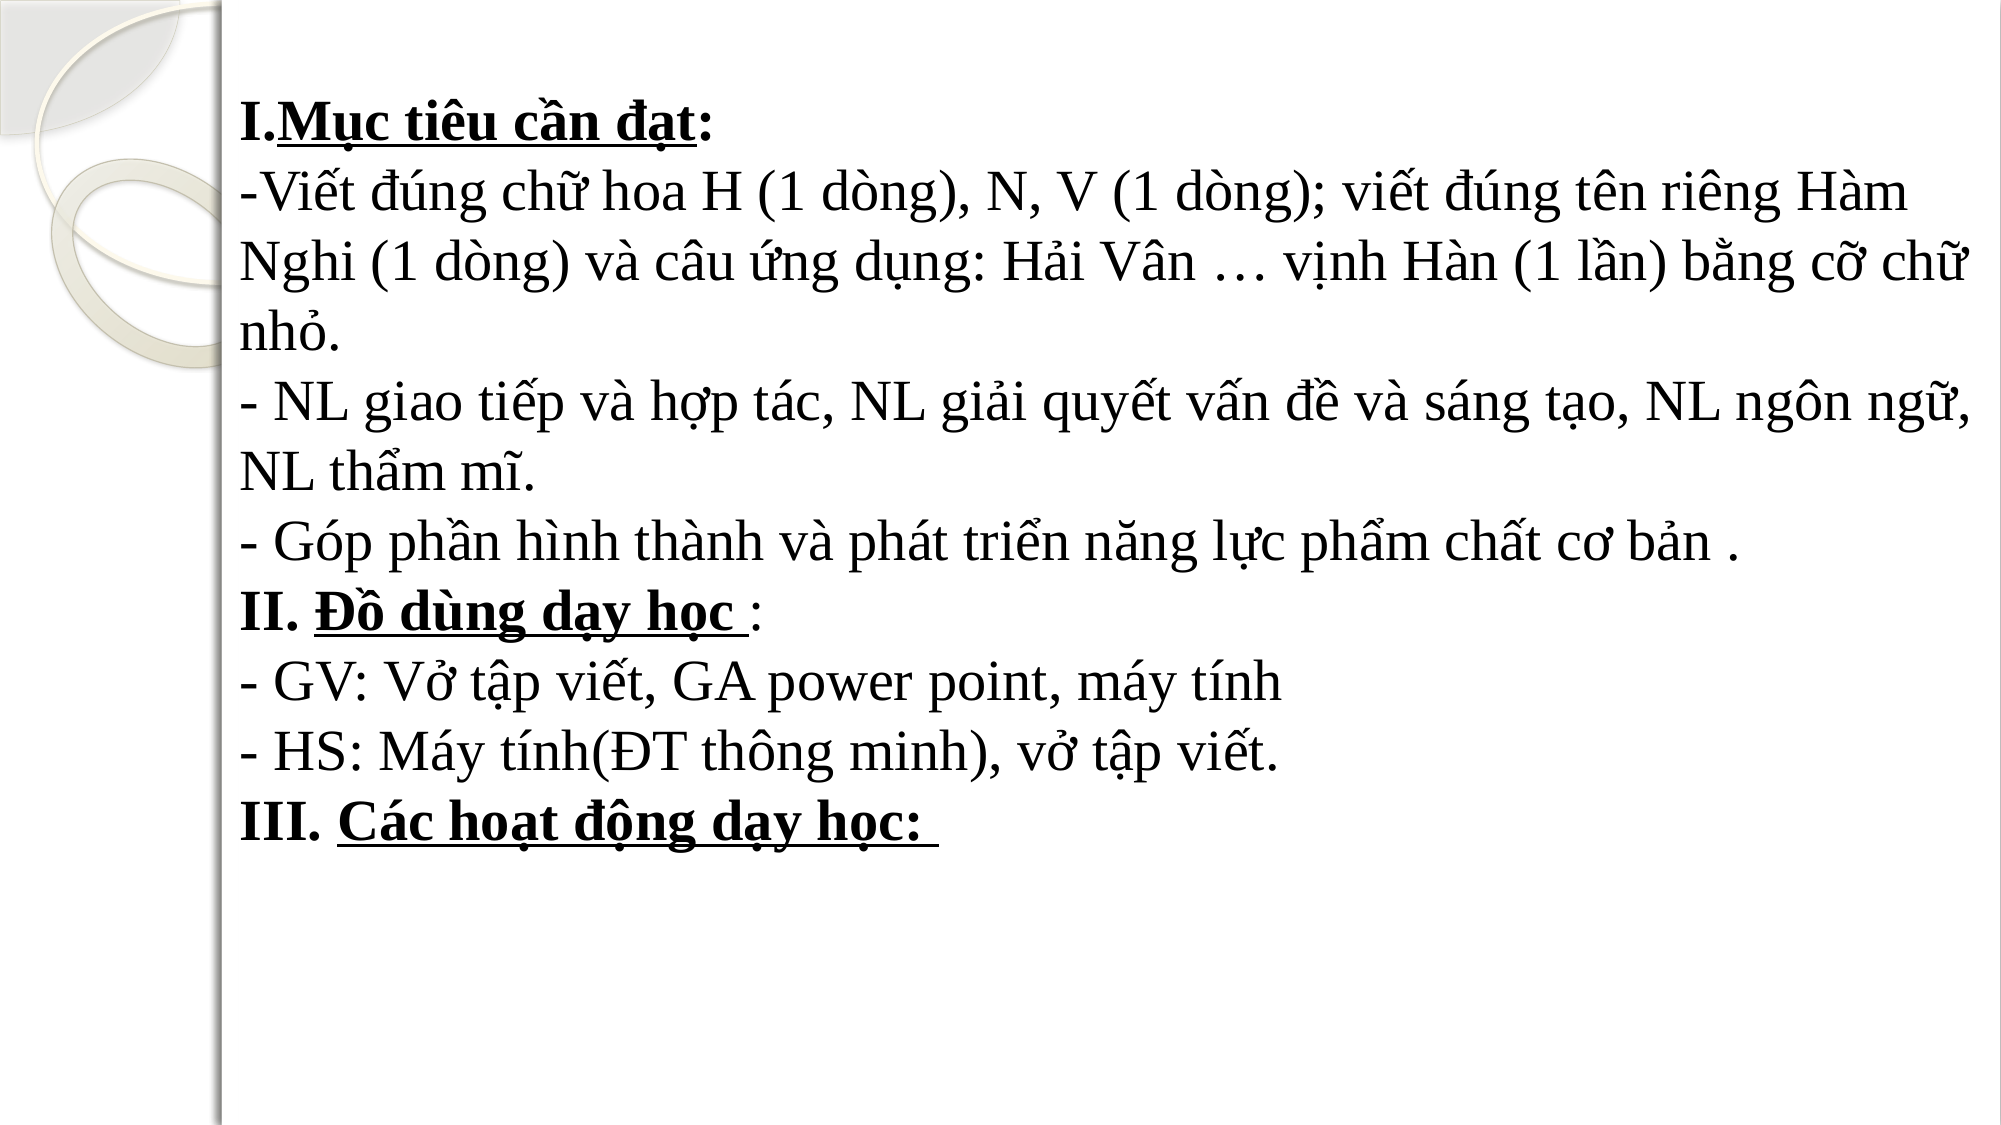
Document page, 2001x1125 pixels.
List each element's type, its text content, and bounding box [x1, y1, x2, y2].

text_box I.Mục tiêu cần đạt: -Viết đúng chữ hoa H (1 dòng), N, V (1 dòng); viết đúng tên riêng Hàm Nghi (1 dòng) và câu ứng dụng: Hải Vân … vịnh Hàn (1 lần) bằng cỡ chữ nhỏ. - NL giao tiếp và hợp tác, NL giải quyết vấn đề và sáng tạo, NL ngôn ngữ, NL thẩm mĩ. - Góp phần hình thành và phát triển năng lực phẩm chất cơ bản . II. Đồ dùng dạy học : - GV: Vở tập viết, GA power point, máy tính - HS: Máy tính(ĐT thông minh), vở tập viết. III. Các hoạt động dạy học: [225, 75, 2000, 860]
